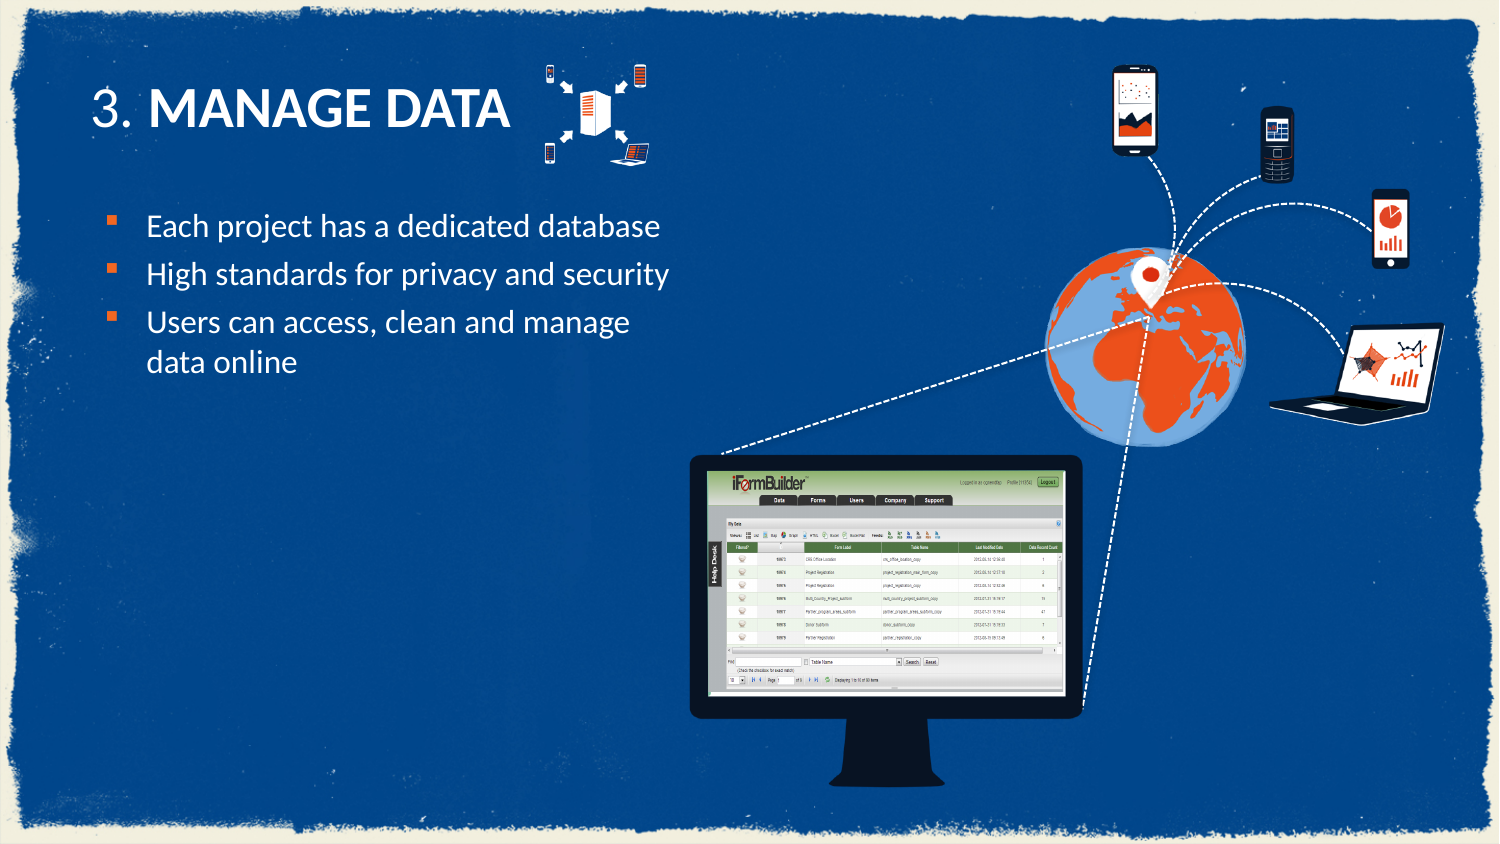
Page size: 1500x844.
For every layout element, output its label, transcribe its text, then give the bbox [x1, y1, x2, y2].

title 3. MANAGE DATA [75, 33, 1425, 175]
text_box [673, 453, 1106, 791]
text_box [1181, 190, 1288, 282]
picture [0, 0, 1499, 844]
text_box [1081, 175, 1177, 238]
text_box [1081, 316, 1150, 710]
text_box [721, 316, 1080, 452]
text_box [1281, 201, 1340, 282]
list Each project has a dedicated database High standards for privacy and security Users can access, clean and manage data online [75, 196, 688, 754]
